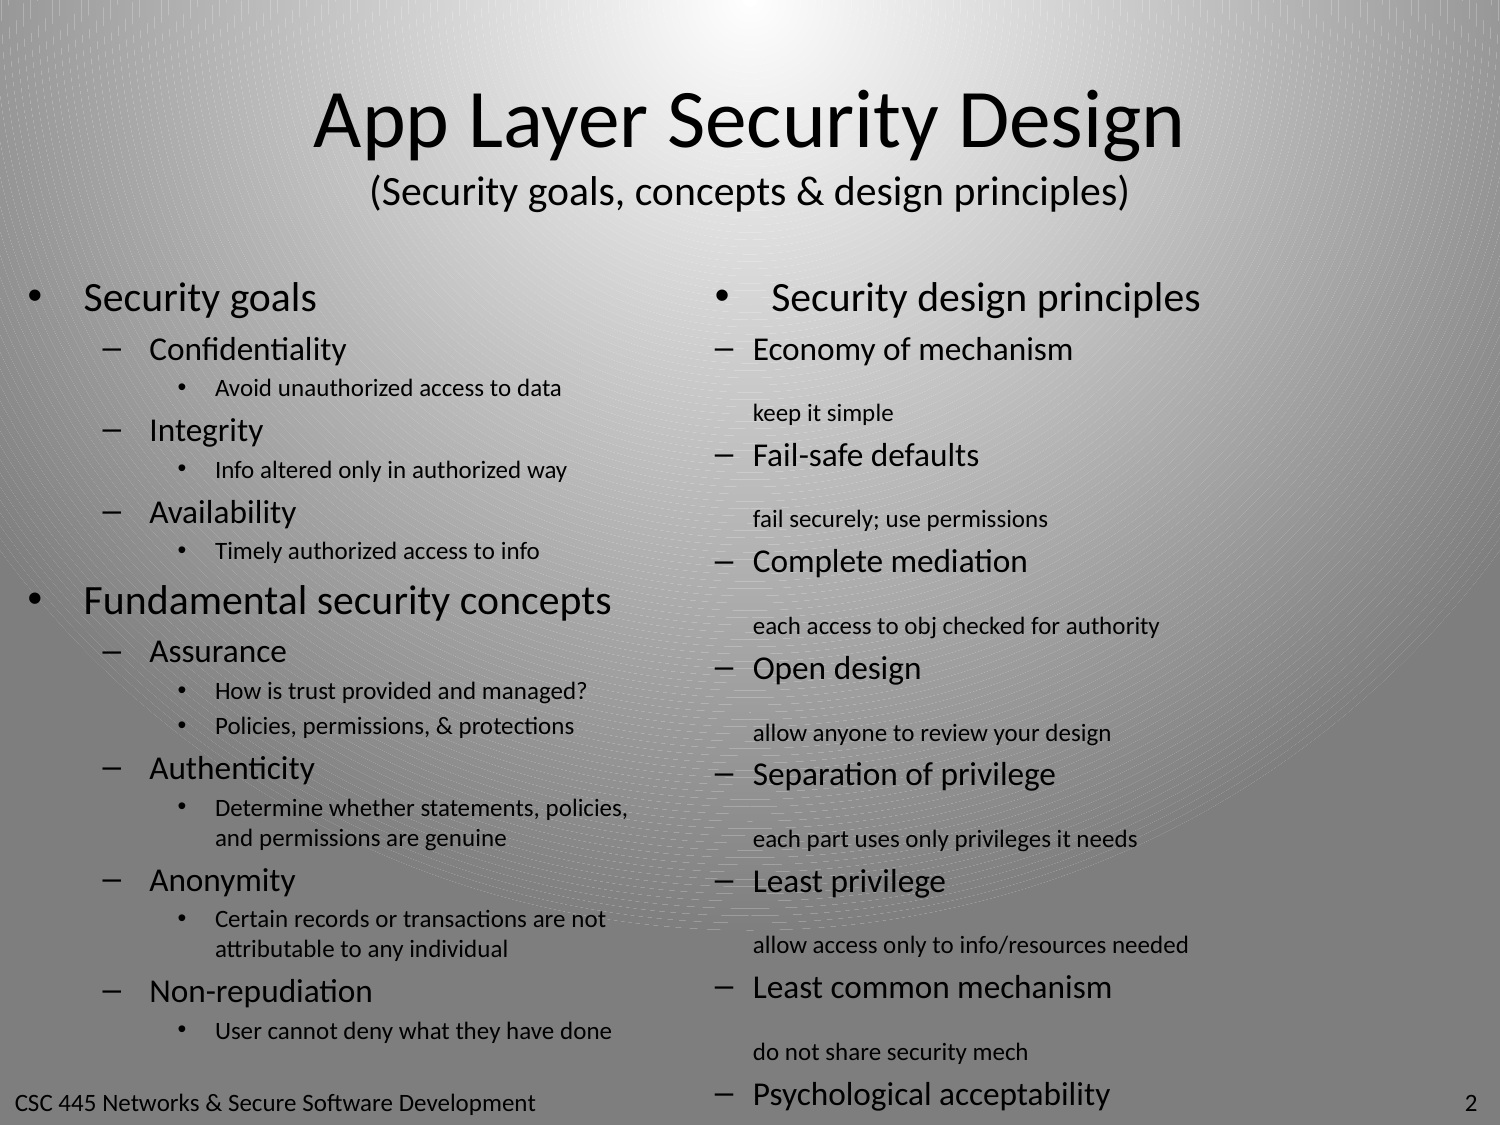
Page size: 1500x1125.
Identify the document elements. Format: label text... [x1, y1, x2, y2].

title App Layer Security Design (Security goals, concepts & design principles) [75, 45, 1425, 233]
list Security goals Confidentiality Avoid unauthorized access to data Integrity Info altered only in authorized way Availability Timely authorized access to info Fundamental security concepts Assurance How is trust provided and managed? Policies, permissions, & protections Authenticity Determine whether statements, policies, and permissions are genuine Anonymity Certain records or transactions are not attributable to any individual Non-repudiation User cannot deny what they have done [12, 262, 675, 1005]
list Security design principles Economy of mechanism keep it simple Fail-safe defaults fail securely; use permissions Complete mediation each access to obj checked for authority Open design allow anyone to review your design Separation of privilege each part uses only privileges it needs Least privilege allow access only to info/resources needed Least common mechanism do not share security mech Psychological acceptability UI consistent with expectations Work factor balance sw dev effort with threat effort Compromise recording log events instead of using sec mech Secure the weakest link system as secure as its weakest part Defend in depth build security into multiple layers Be reluctant to trust trust but verify Promote privacy value access to information Use your resources no one knows everything [699, 262, 1488, 1005]
